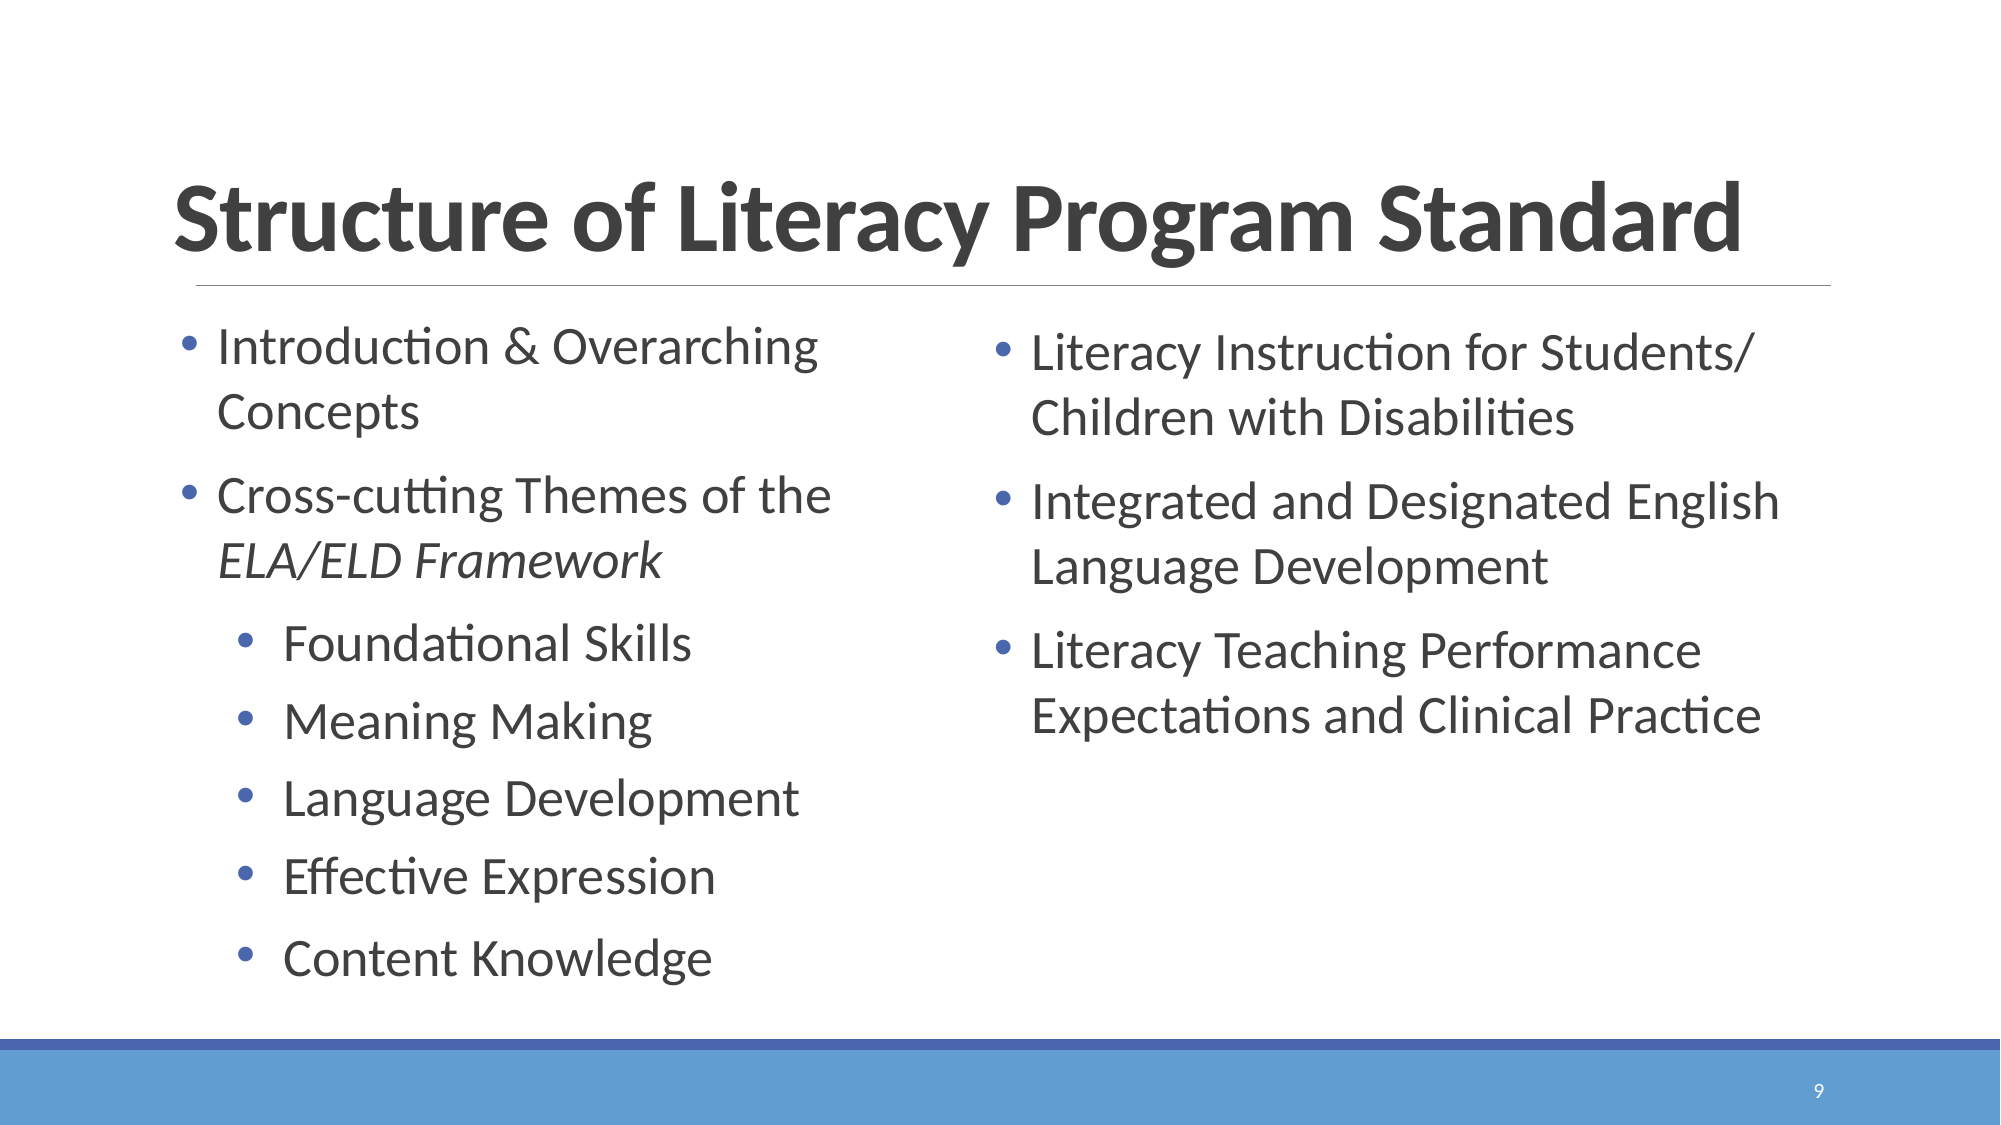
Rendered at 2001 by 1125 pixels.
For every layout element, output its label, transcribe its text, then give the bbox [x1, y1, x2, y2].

list Literacy Instruction for Students/ Children with Disabilities Integrated and Designated English Language Development Literacy Teaching Performance Expectations and Clinical Practice [993, 308, 1840, 969]
title Structure of Literacy Program Standard [158, 45, 1796, 280]
list Introduction & Overarching Concepts Cross-cutting Themes of the ELA/ELD Framework Foundational Skills Meaning Making Language Development Effective Expression Content Knowledge [180, 302, 990, 1020]
slide_number 9 [1624, 1059, 1840, 1120]
